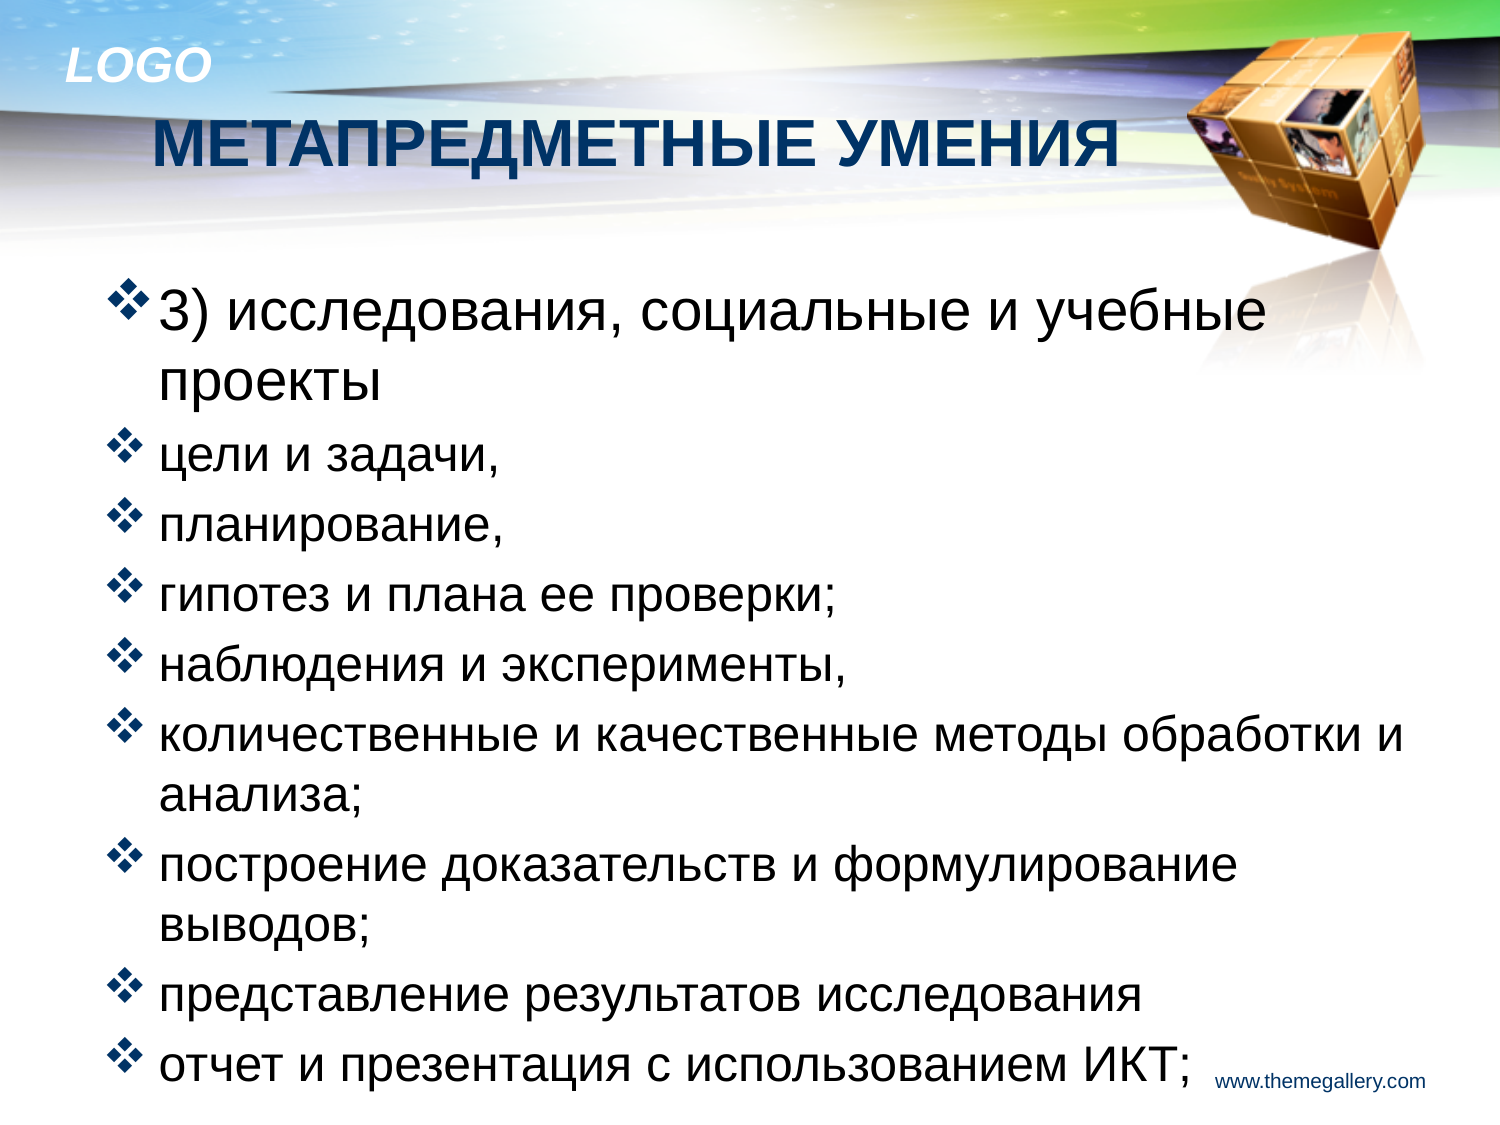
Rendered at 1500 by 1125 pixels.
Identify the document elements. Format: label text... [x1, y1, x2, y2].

picture [0, 0, 1500, 264]
list 3) исследования, социальные и учебные проекты цели и задачи, планирование, гипотез и плана ее проверки; наблюдения и эксперименты, количественные и качественные методы обработки и анализа; построение доказательств и формулирование выводов; представление результатов исследования отчет и презентация с использованием ИКТ; [87, 264, 1432, 1038]
title МЕТАПРЕДМЕТНЫЕ УМЕНИЯ [87, 99, 1138, 181]
footer www.themegallery.com [1199, 1059, 1488, 1113]
